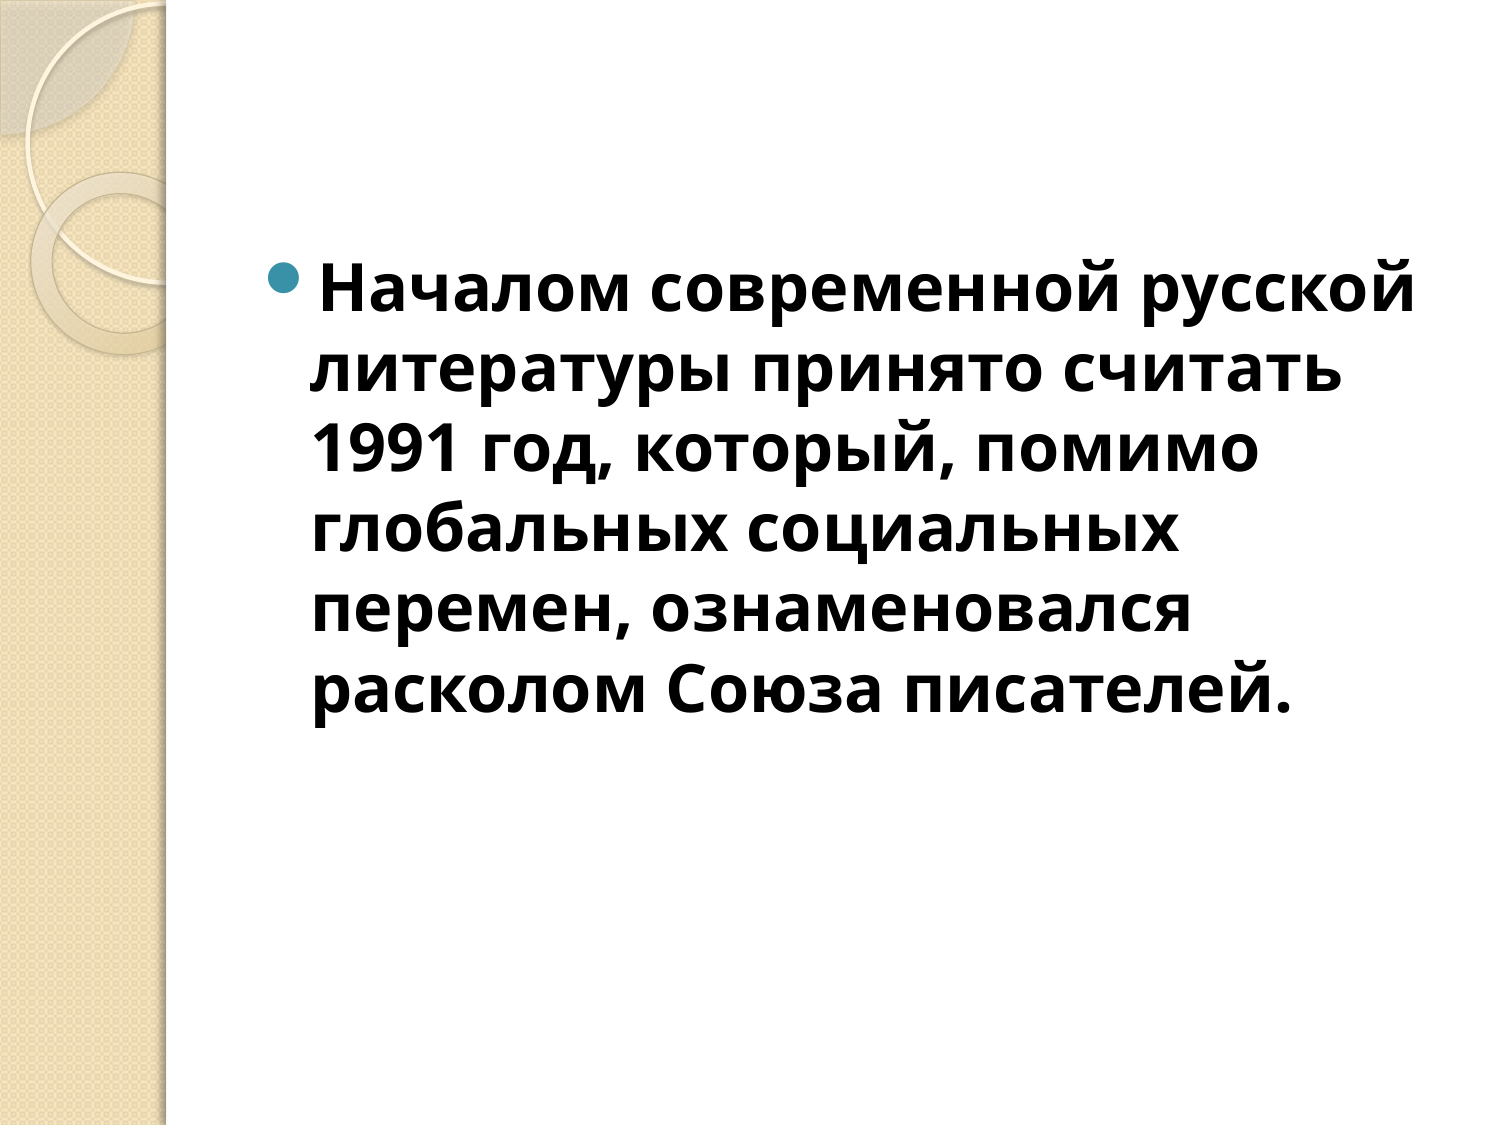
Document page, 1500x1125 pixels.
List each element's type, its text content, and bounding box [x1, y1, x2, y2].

list Началом современной русской литературы принято считать 1991 год, который, помимо глобальных социальных перемен, ознаменовался расколом Союза писателей. [235, 237, 1466, 1025]
